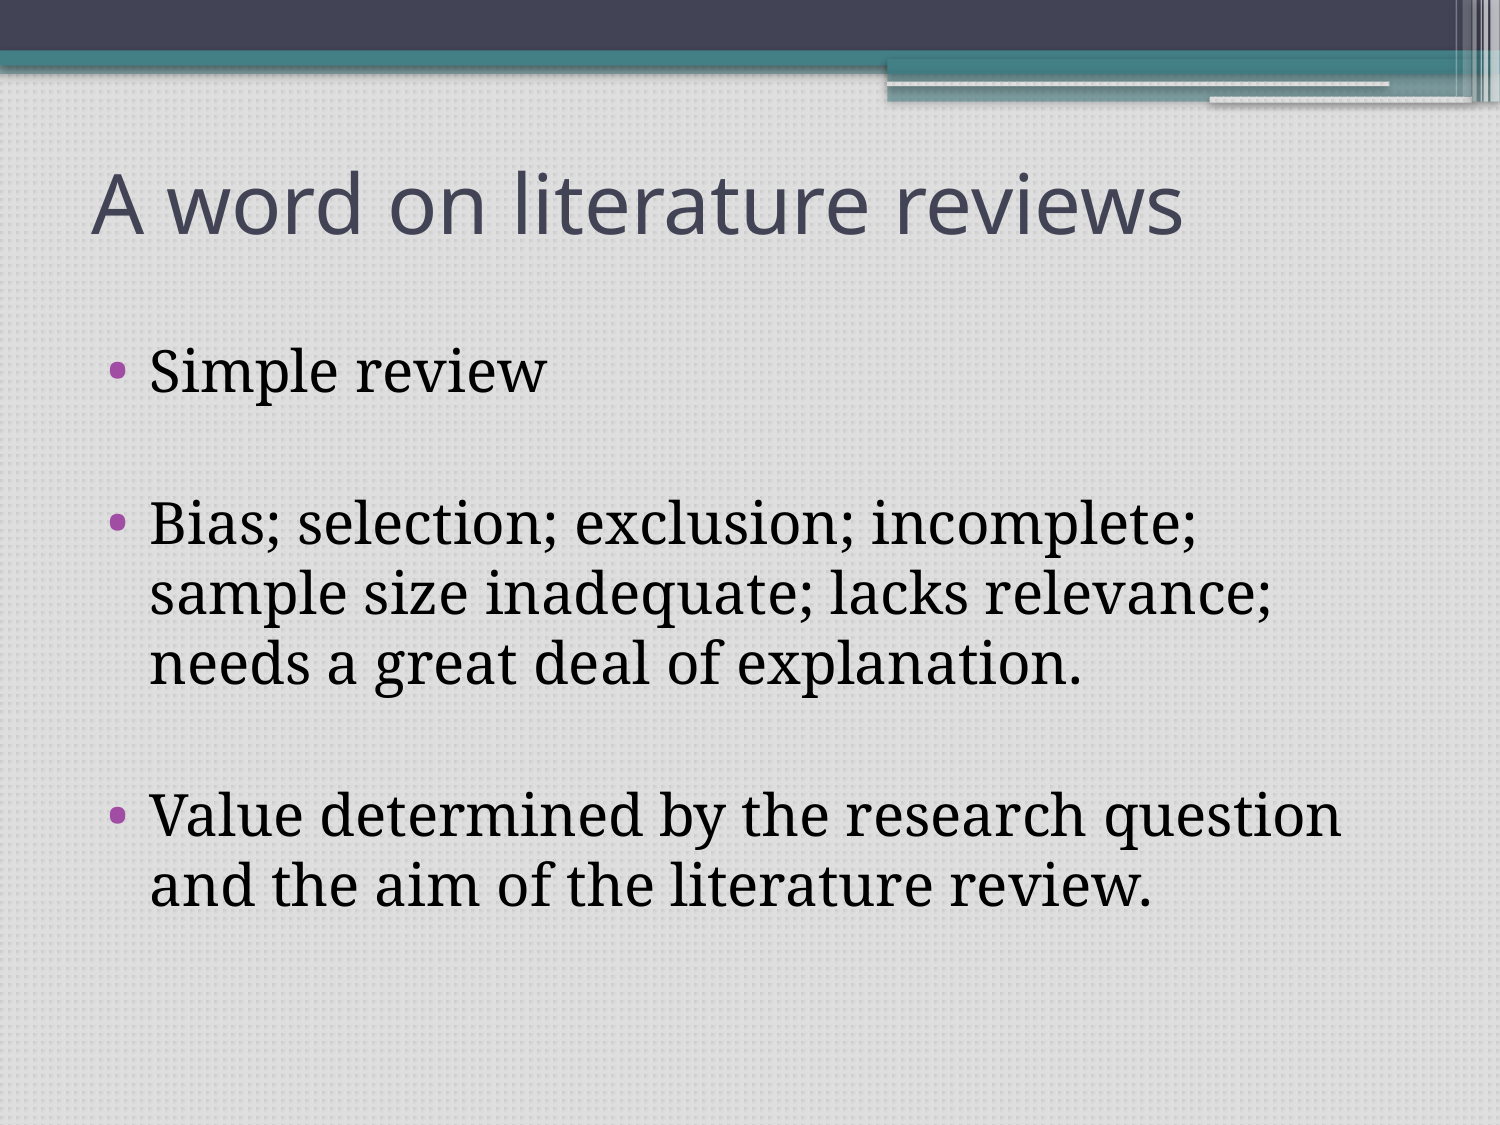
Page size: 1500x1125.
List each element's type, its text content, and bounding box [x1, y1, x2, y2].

title A word on literature reviews [76, 113, 1427, 289]
list Simple review Bias; selection; exclusion; incomplete; sample size inadequate; lacks relevance; needs a great deal of explanation. Value determined by the research question and the aim of the literature review. [75, 326, 1425, 1079]
